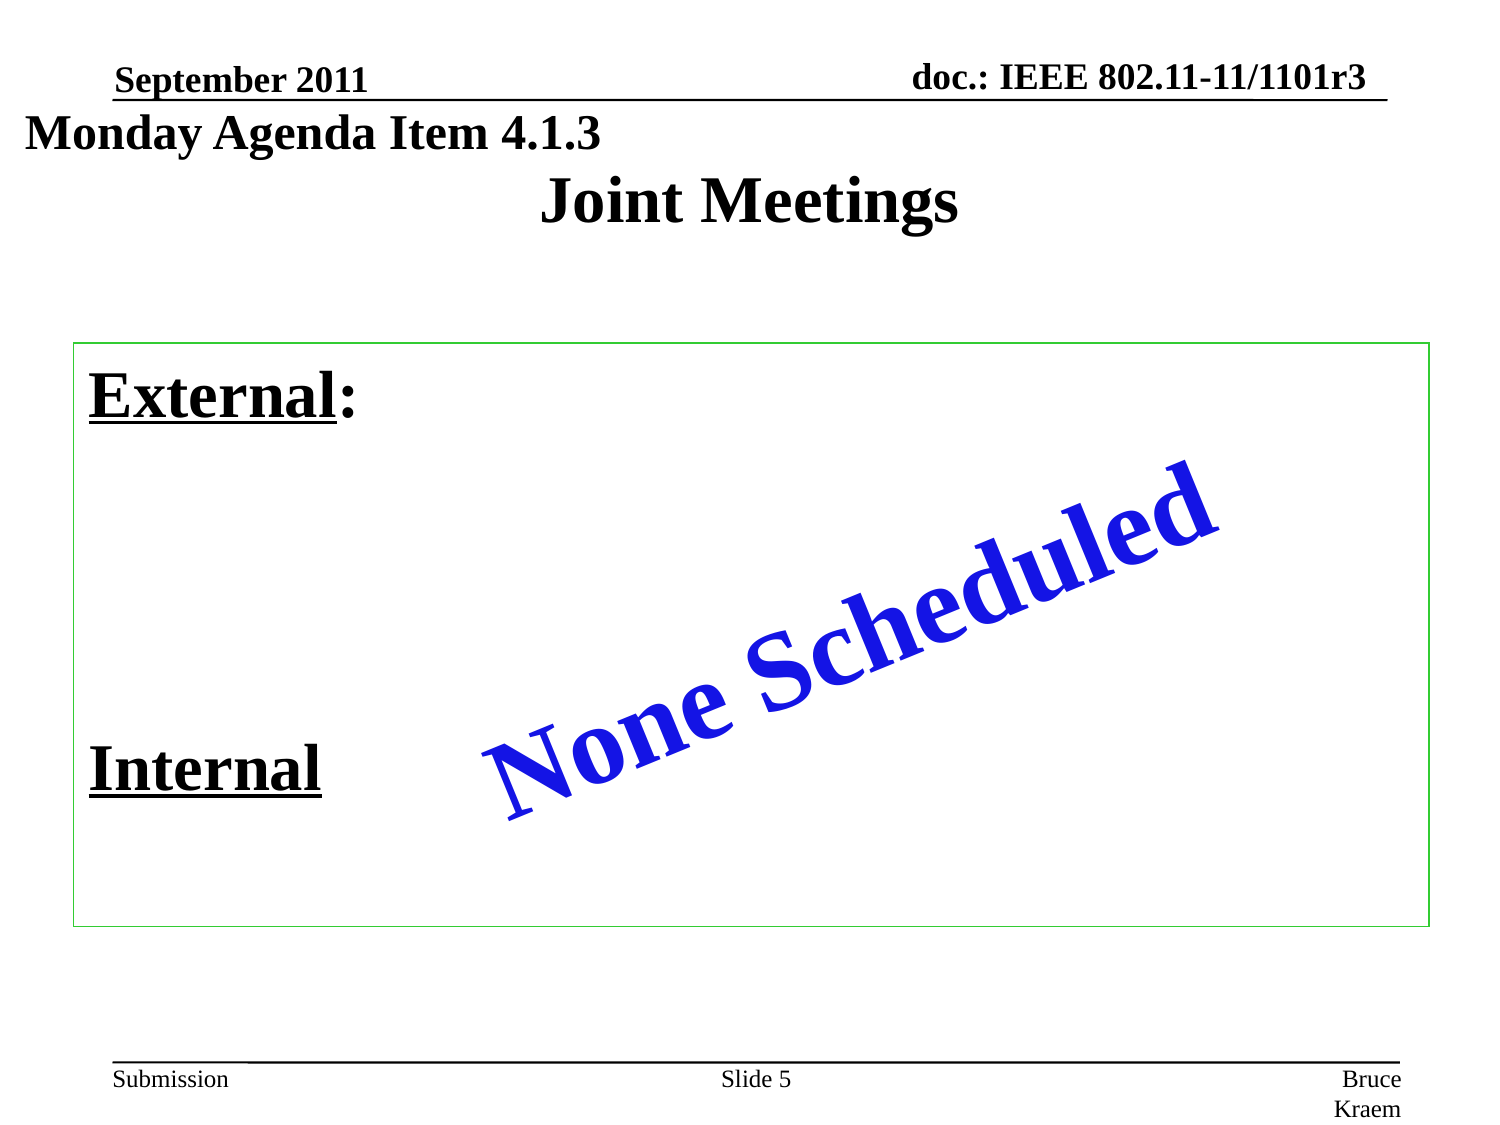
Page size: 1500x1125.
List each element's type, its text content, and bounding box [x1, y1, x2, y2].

text_box None Scheduled [448, 412, 1247, 856]
text_box External: Internal [73, 342, 1430, 927]
footer Bruce Kraemer, Marvell [1325, 1062, 1402, 1093]
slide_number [114, 54, 372, 92]
title Joint Meetings [112, 112, 1388, 201]
text_box Monday Agenda Item 4.1.3 [10, 92, 629, 167]
slide_number Slide 5 [721, 1062, 792, 1093]
